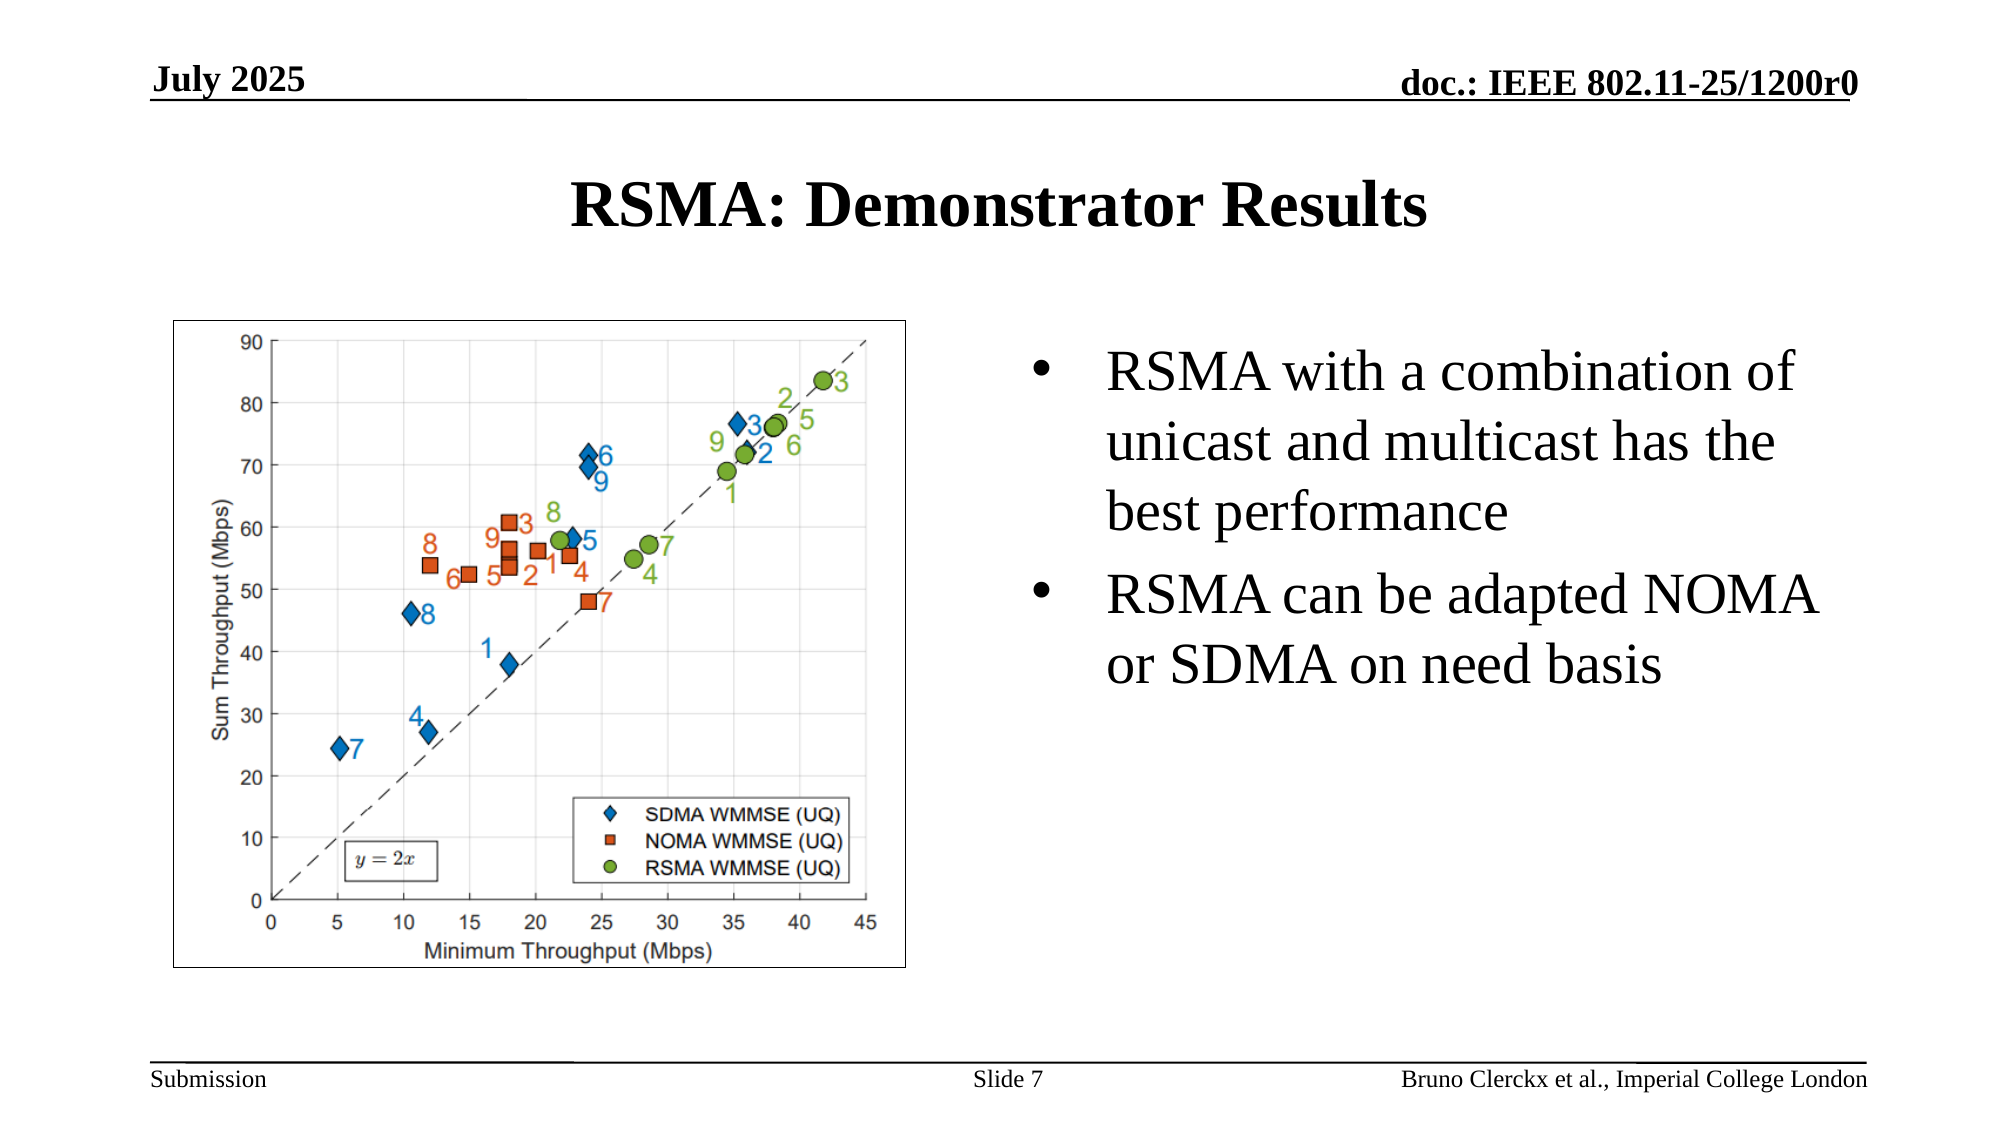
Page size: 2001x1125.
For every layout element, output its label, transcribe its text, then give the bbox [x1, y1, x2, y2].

footer Bruno Clerckx et al., Imperial College London [1171, 1061, 1869, 1093]
slide_number Slide 7 [950, 1061, 1067, 1123]
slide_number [152, 54, 563, 100]
list RSMA with a combination of unicast and multicast has the best performance RSMA can be adapted NOMA or SDMA on need basis [1016, 324, 1850, 1000]
picture [172, 319, 906, 969]
title RSMA: Demonstrator Results [149, 112, 1850, 288]
